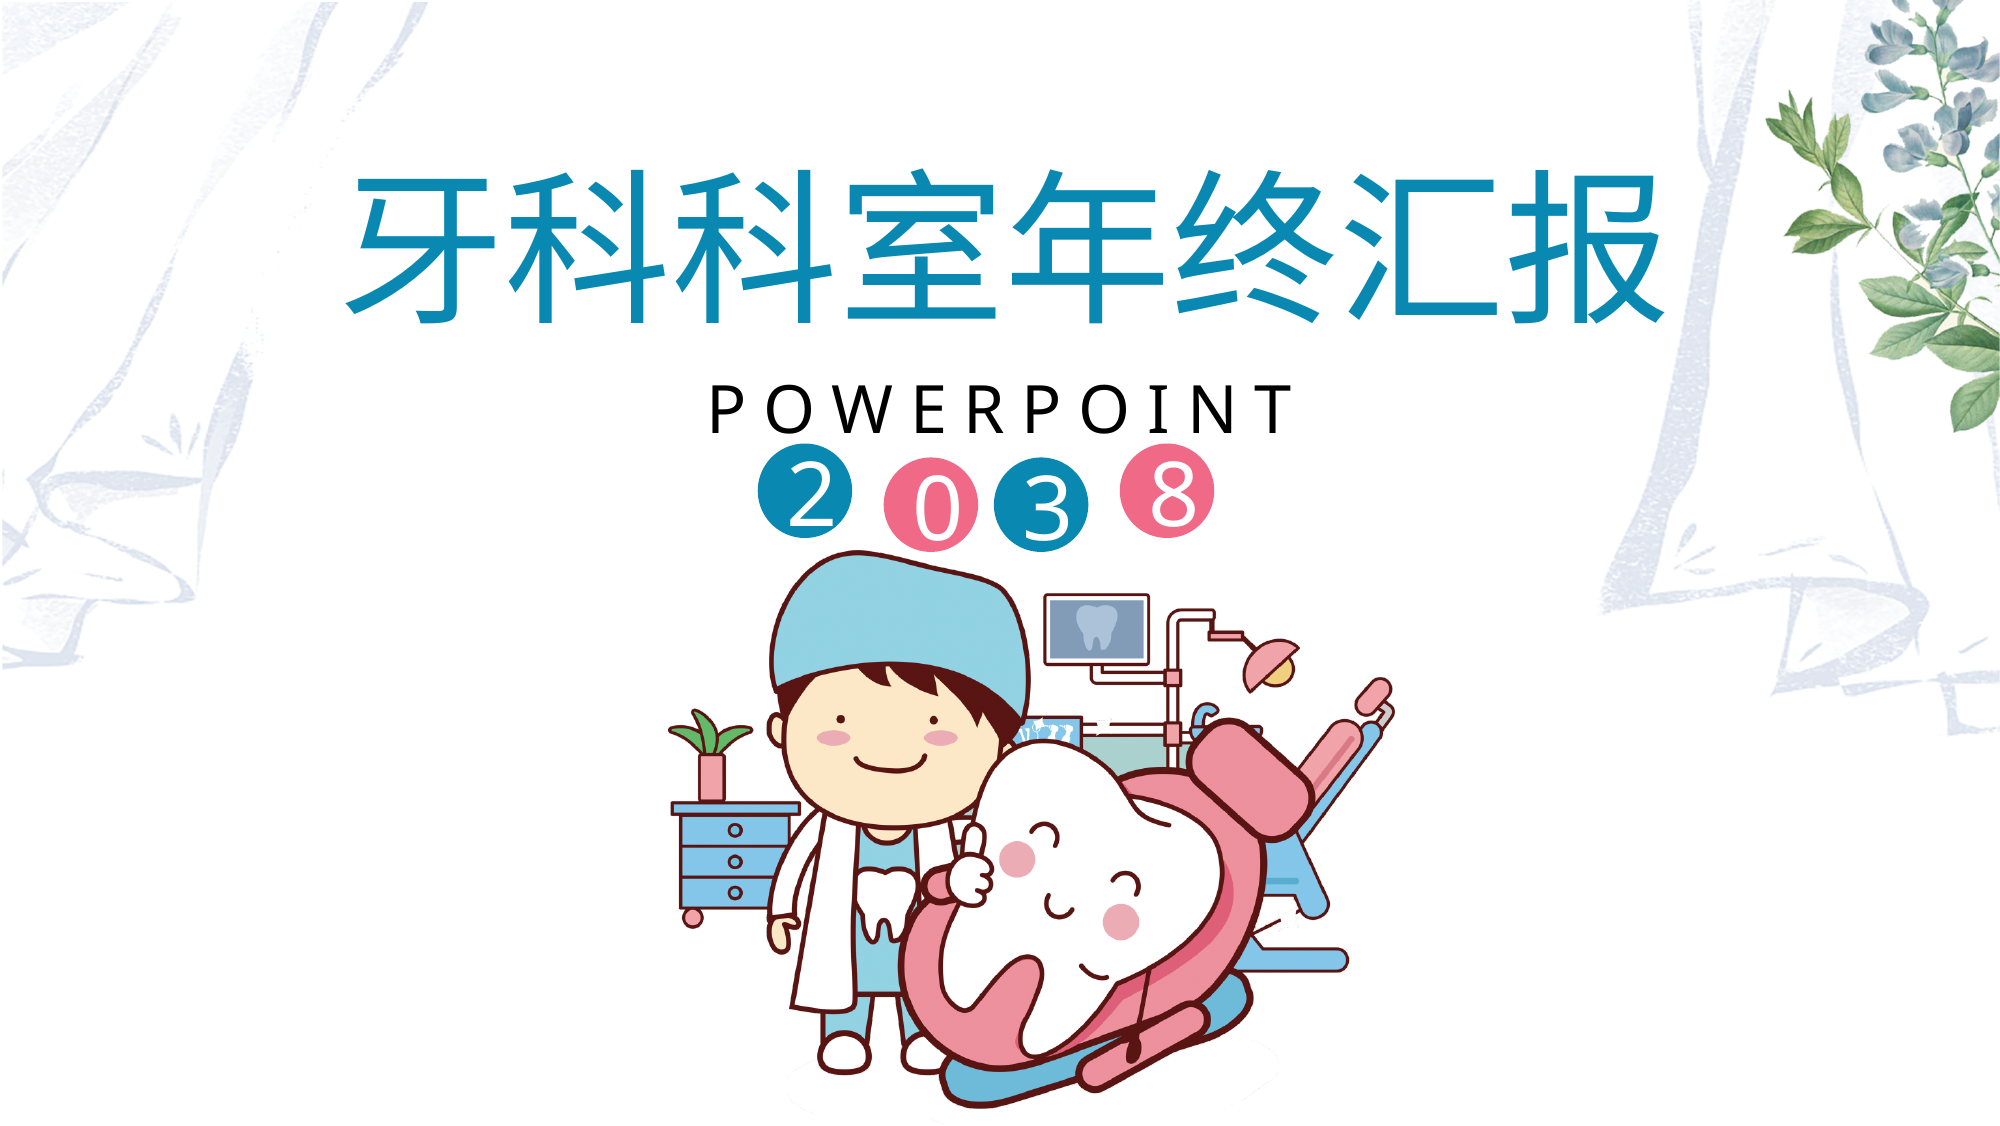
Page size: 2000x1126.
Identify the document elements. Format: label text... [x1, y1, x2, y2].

picture [2, 2, 559, 797]
text_box 牙科科室年终汇报 [318, 133, 1693, 354]
picture [1425, 0, 2000, 828]
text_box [757, 443, 1215, 548]
picture [668, 550, 1395, 1126]
text_box POWERPOINT [686, 356, 1312, 457]
